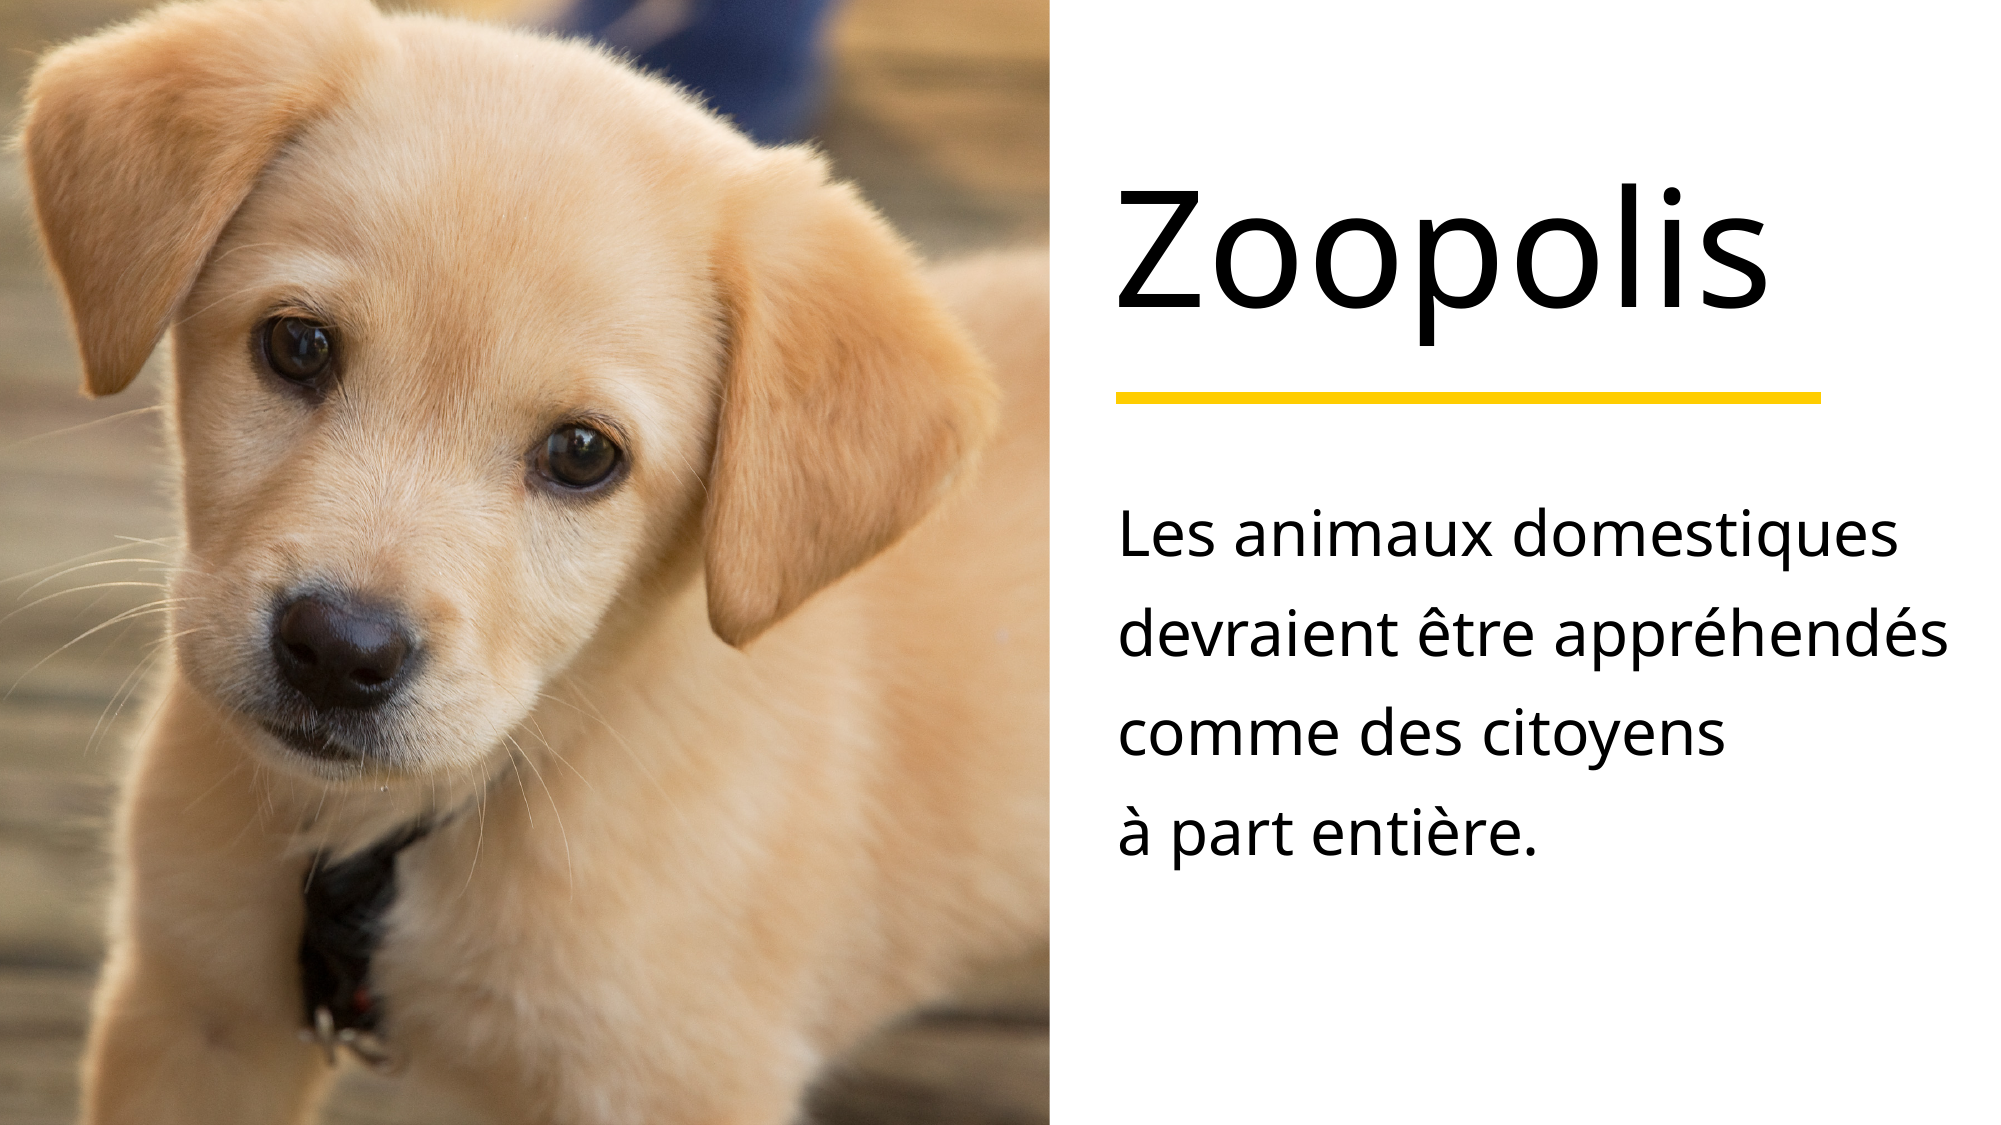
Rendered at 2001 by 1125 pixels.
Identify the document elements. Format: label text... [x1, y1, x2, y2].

text_box Zoopolis [1105, 159, 1848, 388]
picture [0, 0, 1050, 1125]
text_box [1120, 396, 1817, 400]
text_box Les animaux domestiques devraient être appréhendés comme des citoyens à part entière. [1109, 462, 1959, 882]
